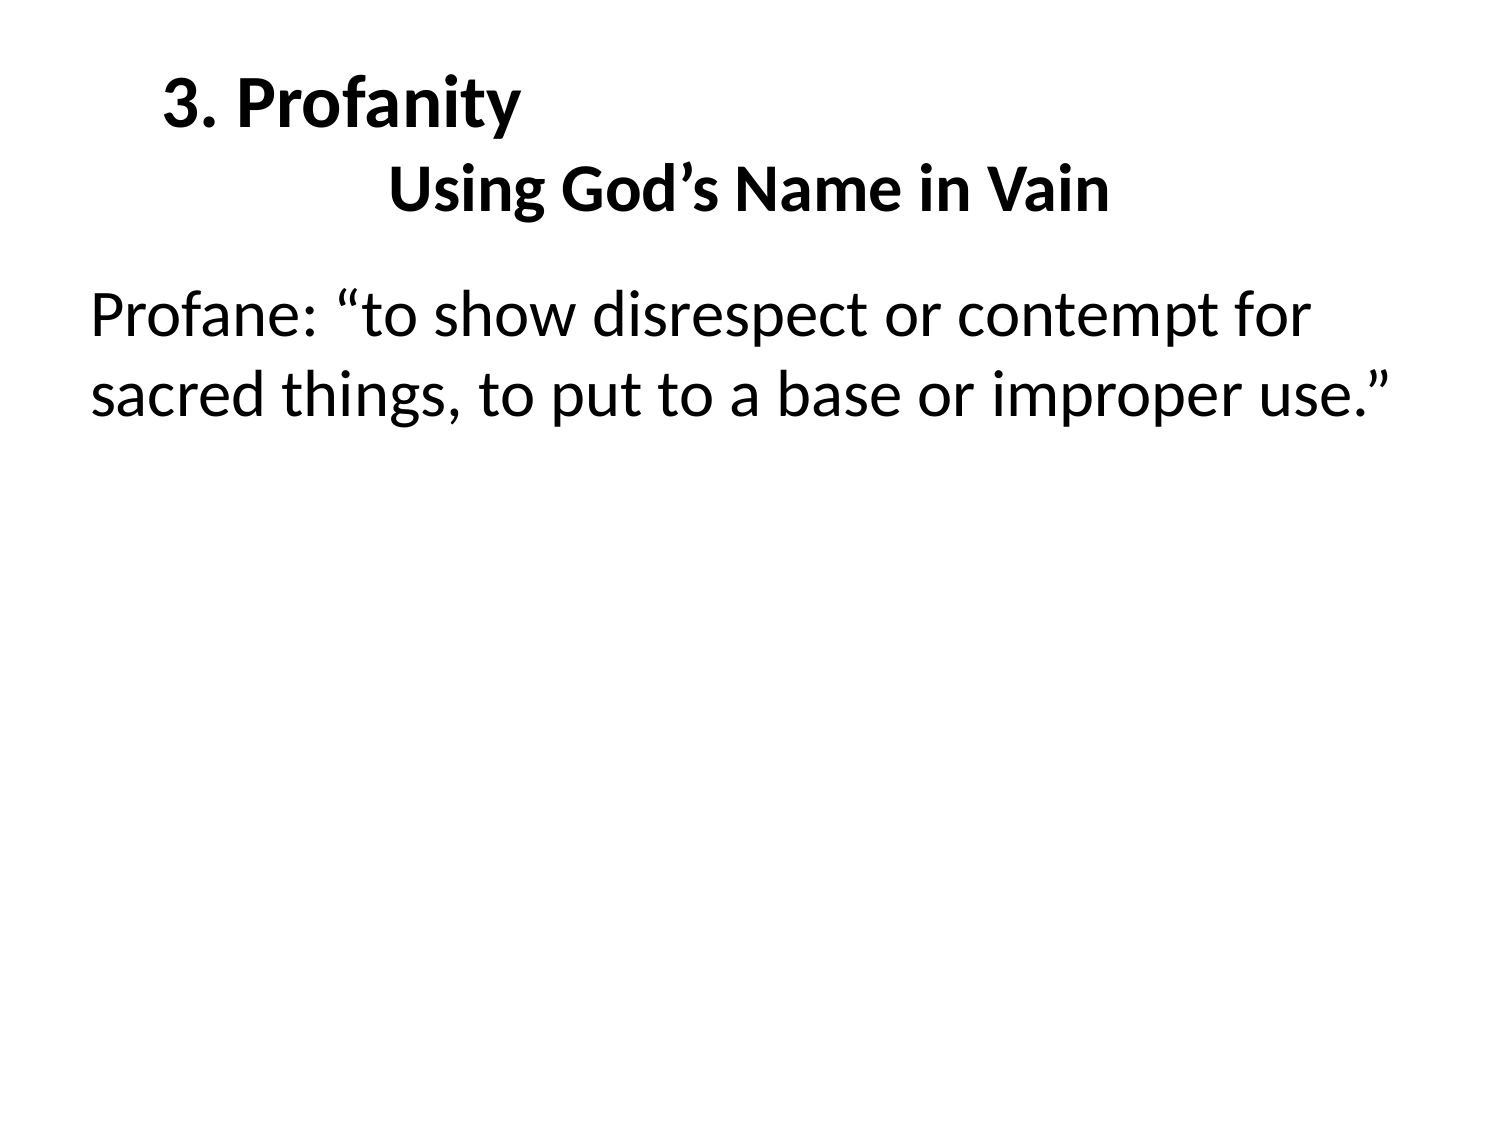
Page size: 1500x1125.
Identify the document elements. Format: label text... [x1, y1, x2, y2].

title 3. Profanity Using God’s Name in Vain [75, 45, 1425, 233]
list Profane: “to show disrespect or contempt for sacred things, to put to a base or improper use.” [75, 262, 1425, 1005]
